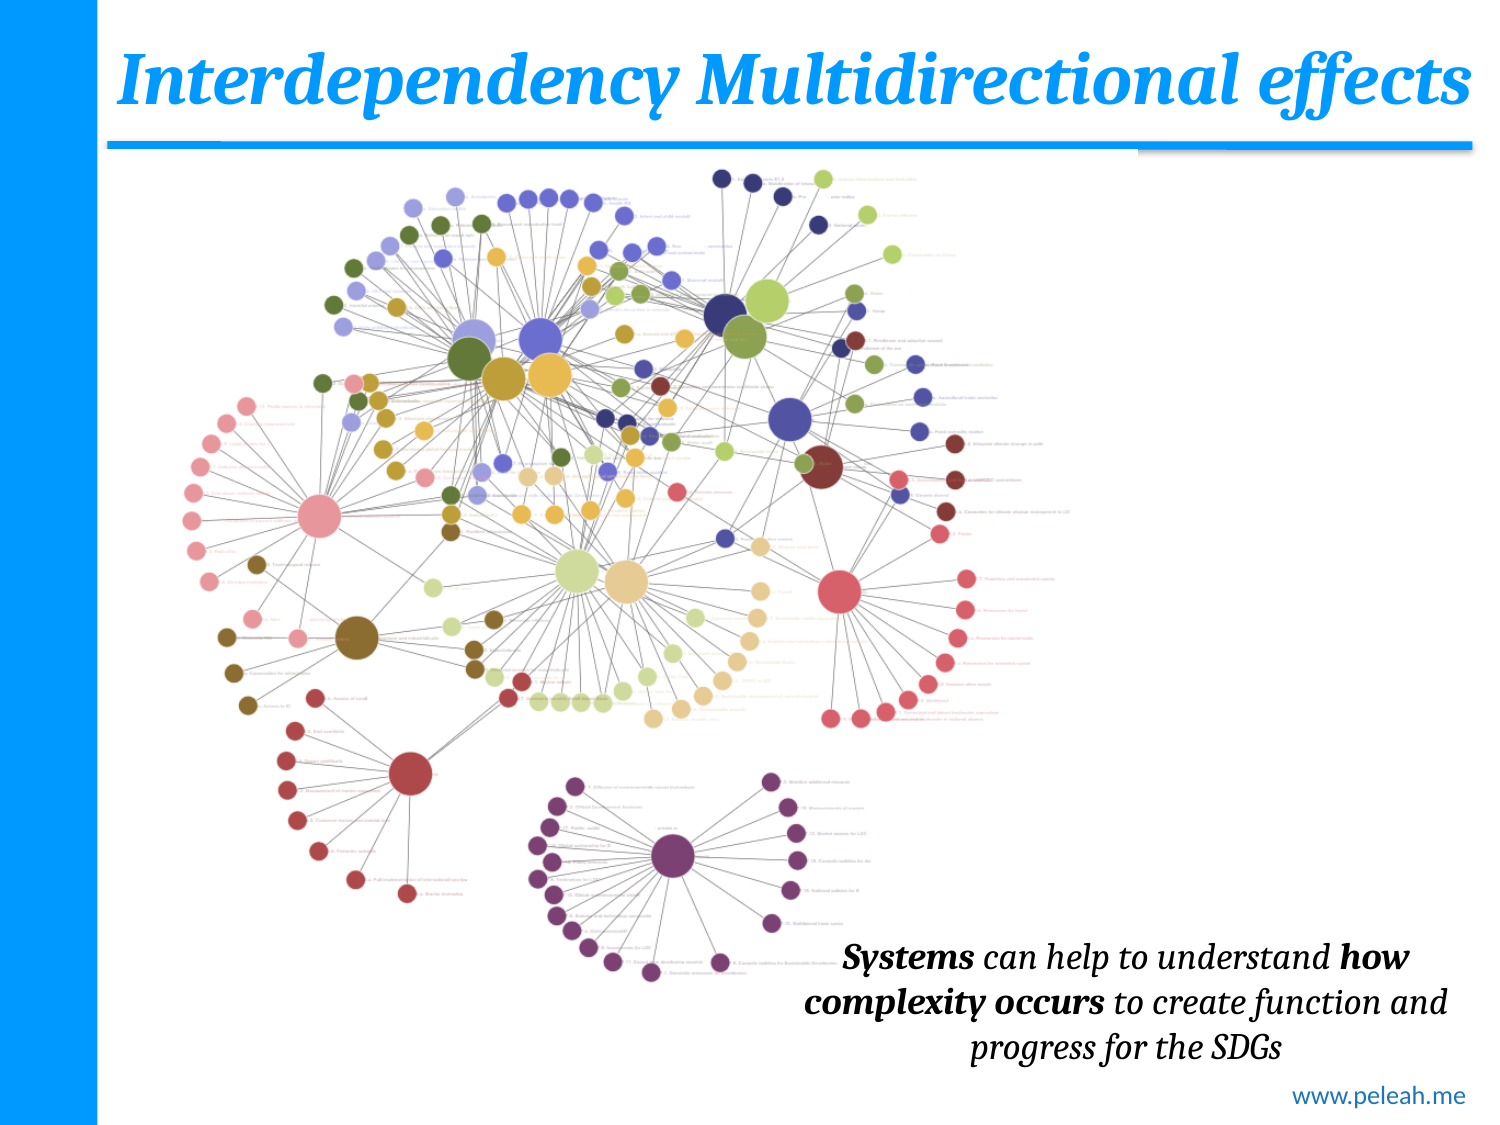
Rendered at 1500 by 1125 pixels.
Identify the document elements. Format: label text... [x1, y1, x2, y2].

text_box www.peleah.me [1277, 1074, 1482, 1118]
text_box Systems can help to understand how complexity occurs to create function and progress for the SDGs [751, 924, 1500, 1074]
title Interdependency Multidirectional effects [102, 35, 1500, 147]
picture [101, 149, 1139, 1024]
